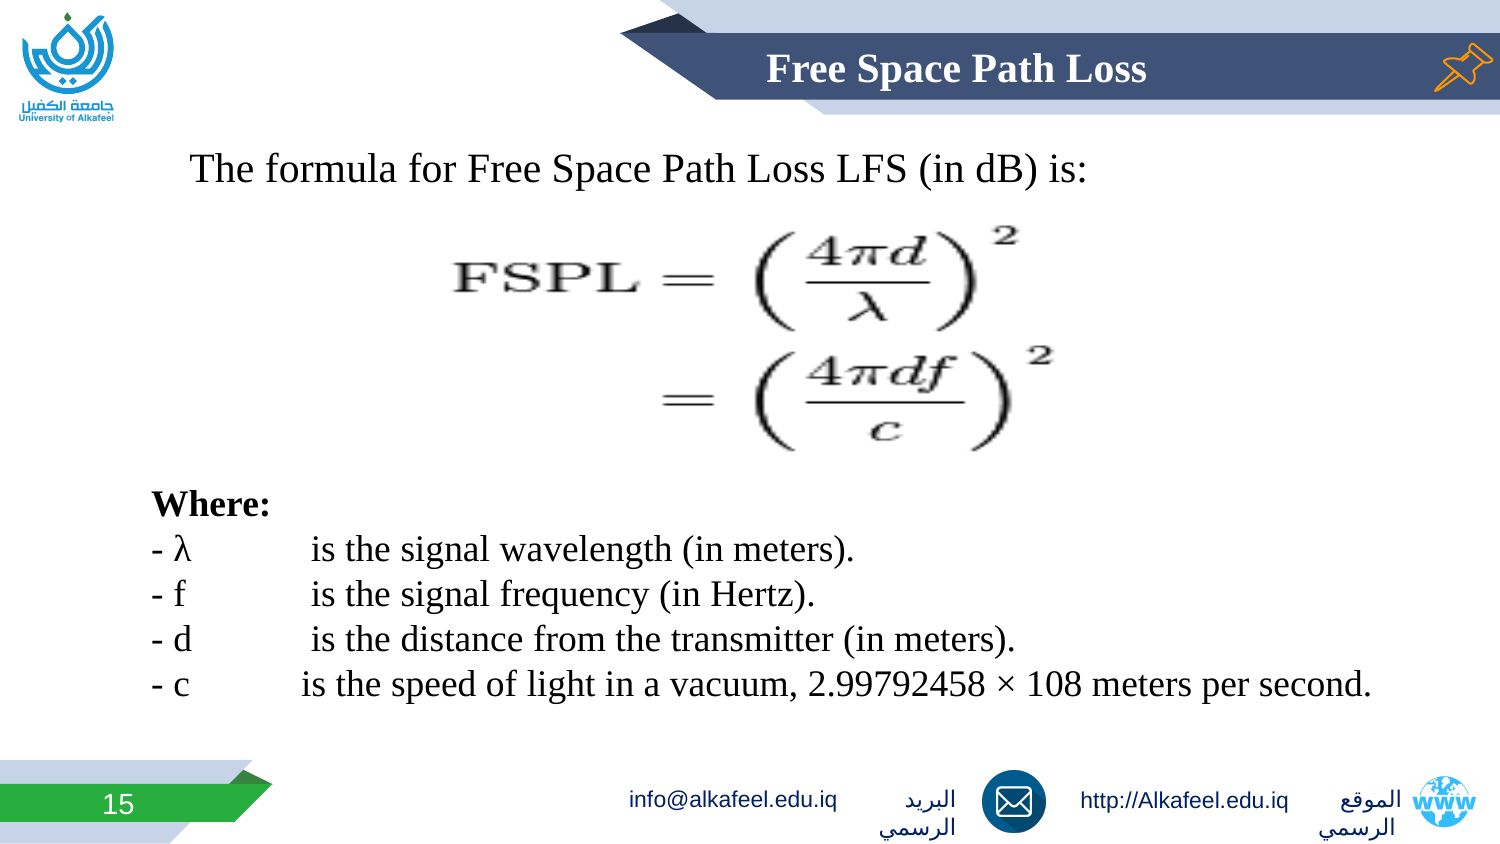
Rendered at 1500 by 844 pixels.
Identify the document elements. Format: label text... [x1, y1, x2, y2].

title Free Space Path Loss [454, 32, 1163, 99]
picture [7, 8, 124, 129]
picture [982, 770, 1046, 833]
text_box Where: - λ is the signal wavelength (in meters). - f is the signal frequency (in Hertz). - d is the distance from the transmitter (in meters). - c is the speed of light in a vacuum, 2.99792458 × 108 meters per second. [136, 471, 1424, 712]
picture [425, 220, 1105, 464]
text_box The formula for Free Space Path Loss LFS (in dB) is: [174, 133, 1163, 198]
slide_number 15 [2, 784, 235, 822]
picture [1412, 770, 1476, 834]
